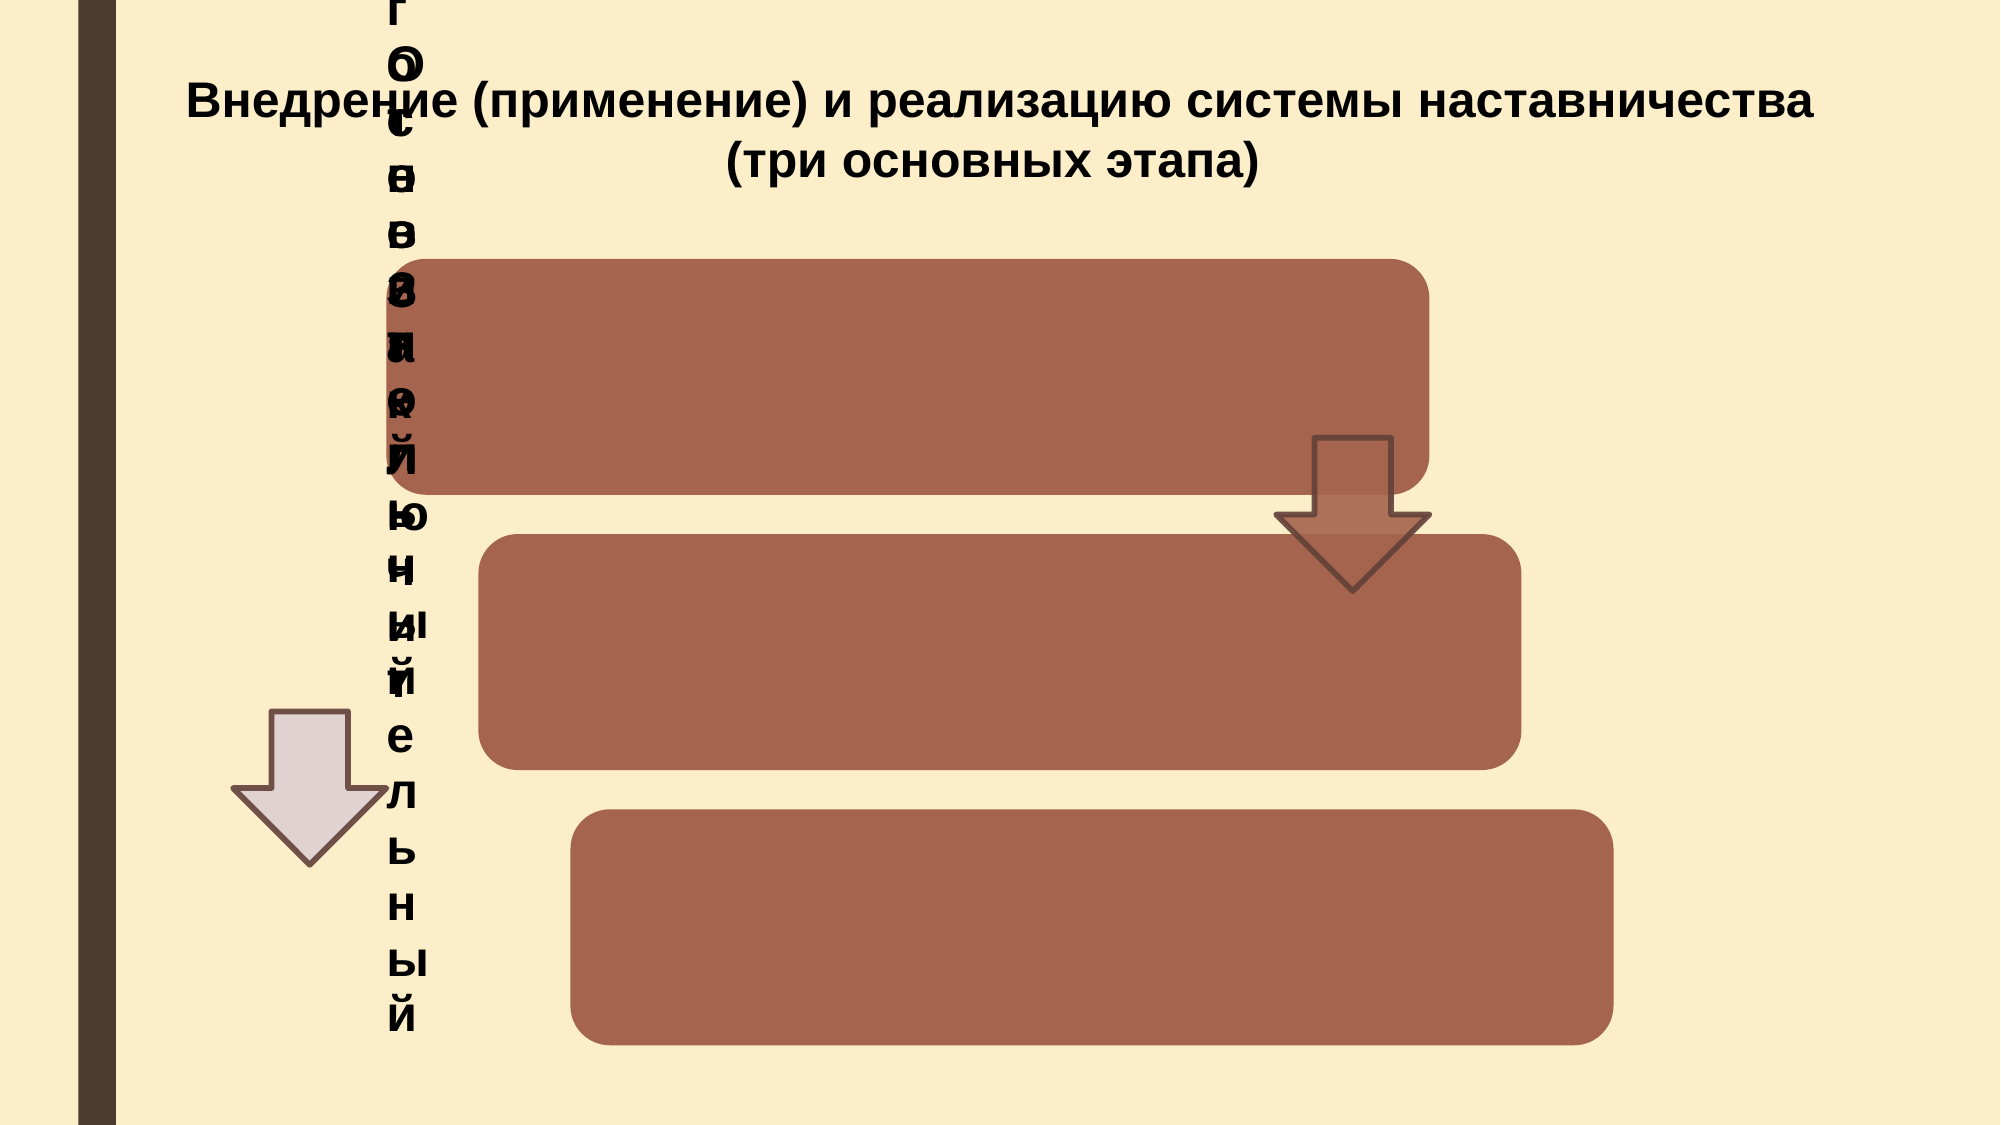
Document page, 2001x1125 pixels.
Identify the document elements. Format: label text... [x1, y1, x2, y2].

text_box Внедрение (применение) и реализацию системы наставничества (три основных этапа) [137, 60, 1863, 196]
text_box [386, 258, 1614, 1046]
